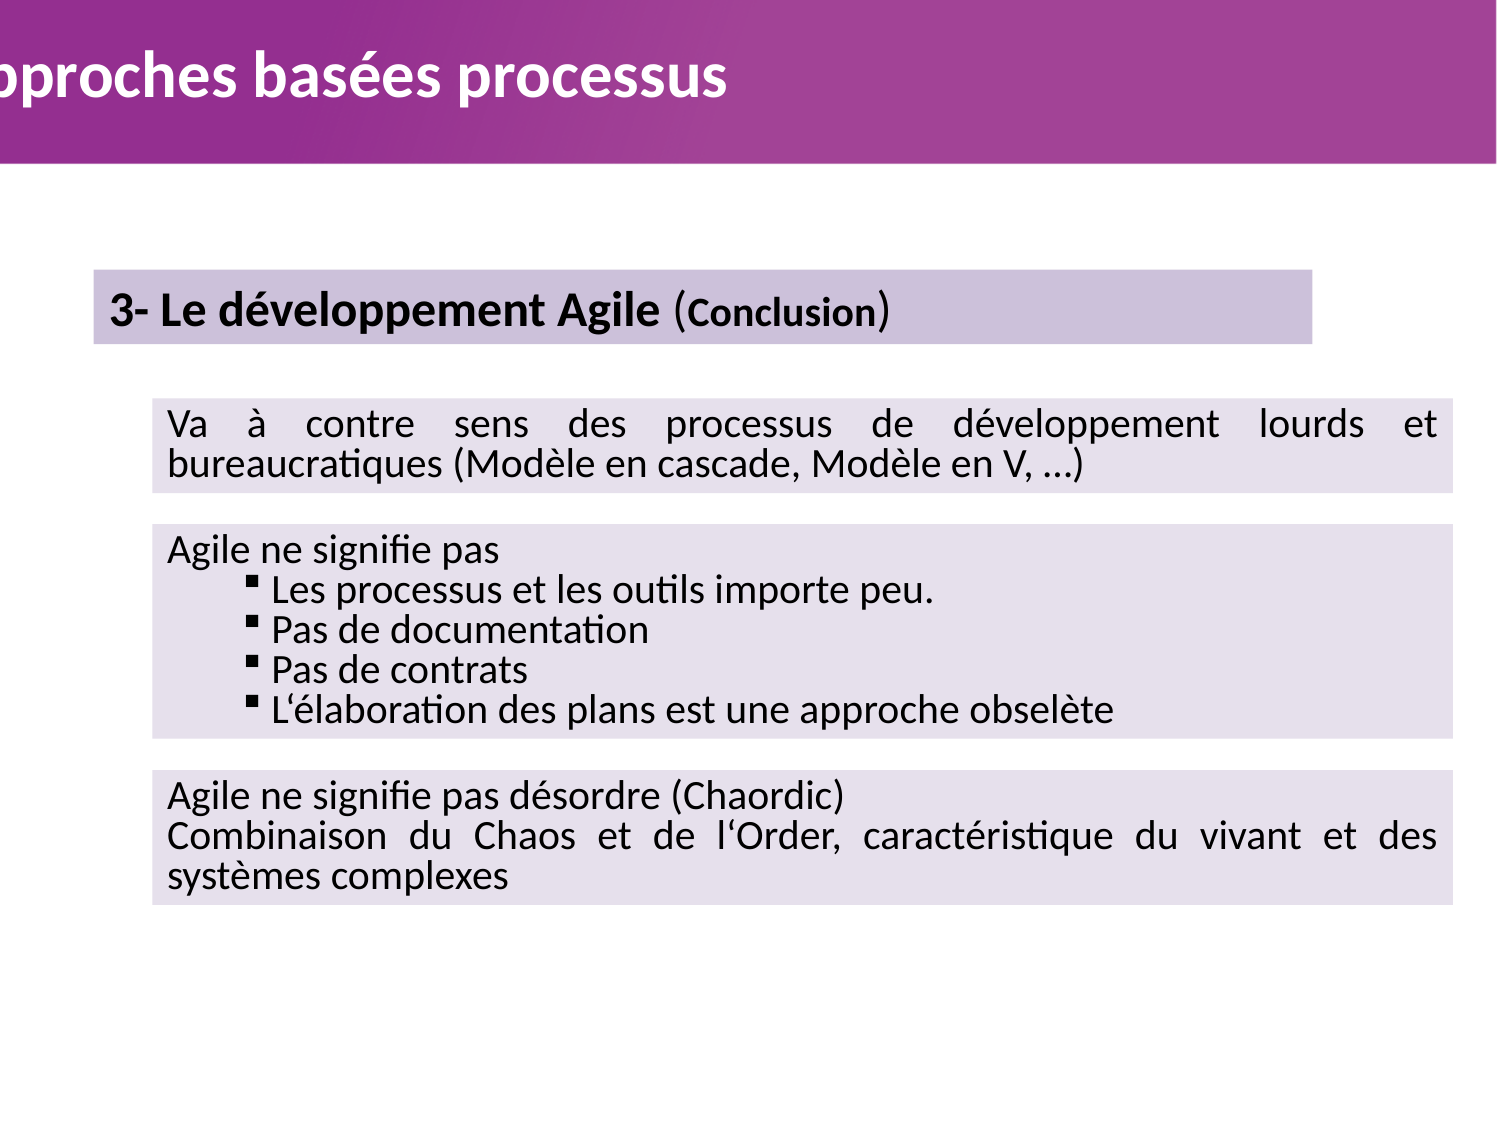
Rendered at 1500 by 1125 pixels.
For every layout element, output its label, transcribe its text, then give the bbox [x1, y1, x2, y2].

text_box Approches basées processus [0, 23, 894, 119]
text_box Agile ne signifie pas désordre (Chaordic) Combinaison du Chaos et de l‘Order, caractéristique du vivant et des systèmes complexes [152, 770, 1453, 905]
text_box Agile ne signifie pas Les processus et les outils importe peu. Pas de documentation Pas de contrats L‘élaboration des plans est une approche obselète [152, 524, 1453, 739]
text_box Va à contre sens des processus de développement lourds et bureaucratiques (Modèle en cascade, Modèle en V, …) [152, 398, 1453, 494]
text_box 3- Le développement Agile (Conclusion) [93, 269, 1313, 345]
picture [0, 0, 1498, 1120]
